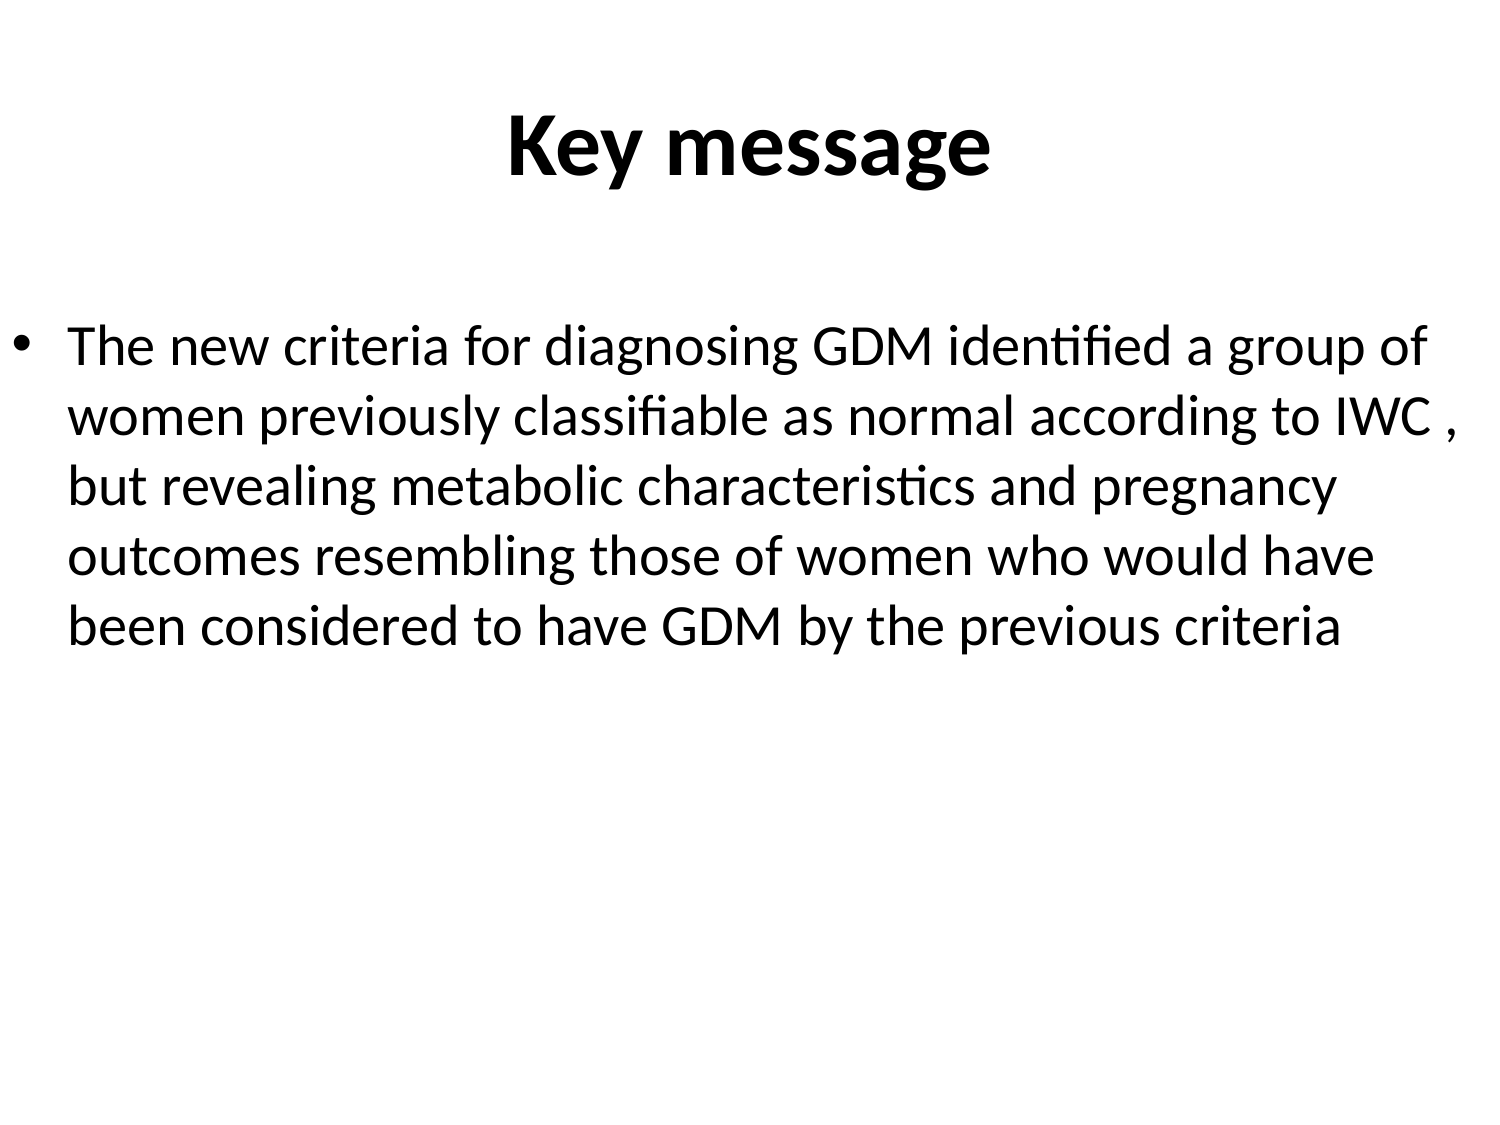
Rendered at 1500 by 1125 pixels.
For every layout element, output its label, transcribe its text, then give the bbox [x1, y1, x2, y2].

list The new criteria for diagnosing GDM identified a group of women previously classifiable as normal according to IWC , but revealing metabolic characteristics and pregnancy outcomes resembling those of women who would have been considered to have GDM by the previous criteria [0, 299, 1484, 1043]
title Key message [75, 45, 1425, 233]
